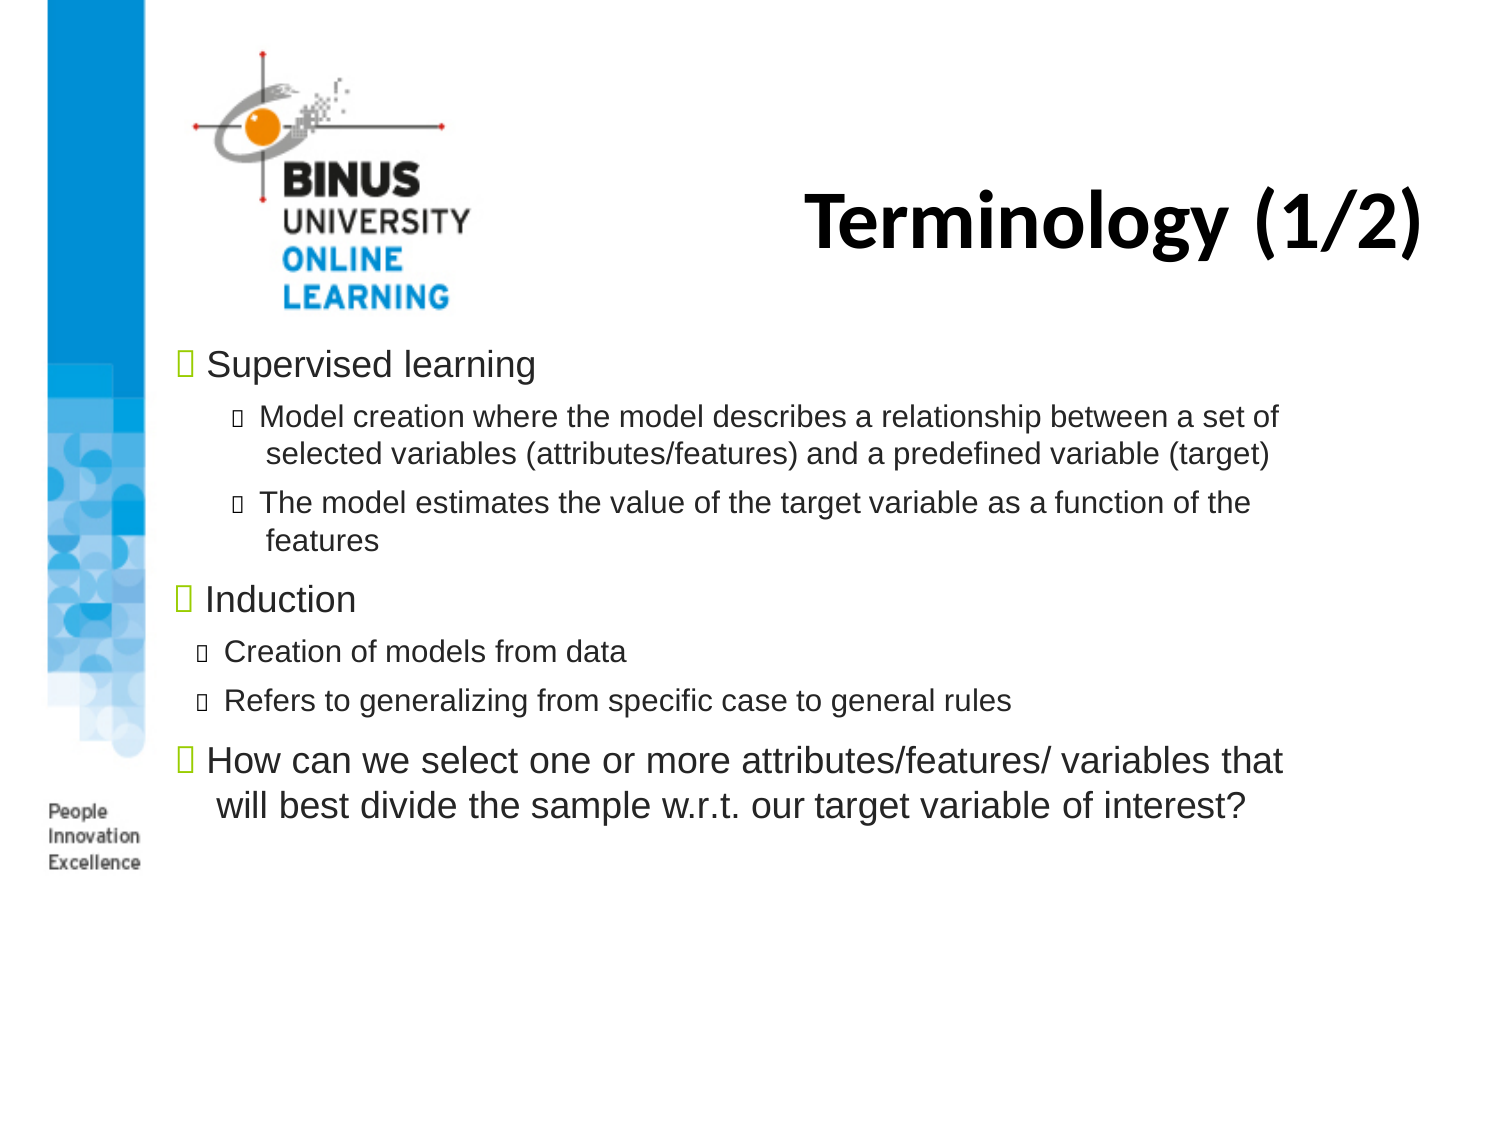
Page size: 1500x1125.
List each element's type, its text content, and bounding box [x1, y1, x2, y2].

text_box  Supervised learning  Model creation where the model describes a relationship between a set of selected variables (attributes/features) and a predefined variable (target)  The model estimates the value of the target variable as a function of the features  Induction  Creation of models from data  Refers to generalizing from specific case to general rules  How can we select one or more attributes/features/ variables that will best divide the sample w.r.t. our target variable of interest? [172, 339, 1331, 826]
title Terminology (1/2) [461, 120, 1425, 309]
picture [0, 0, 1500, 1125]
